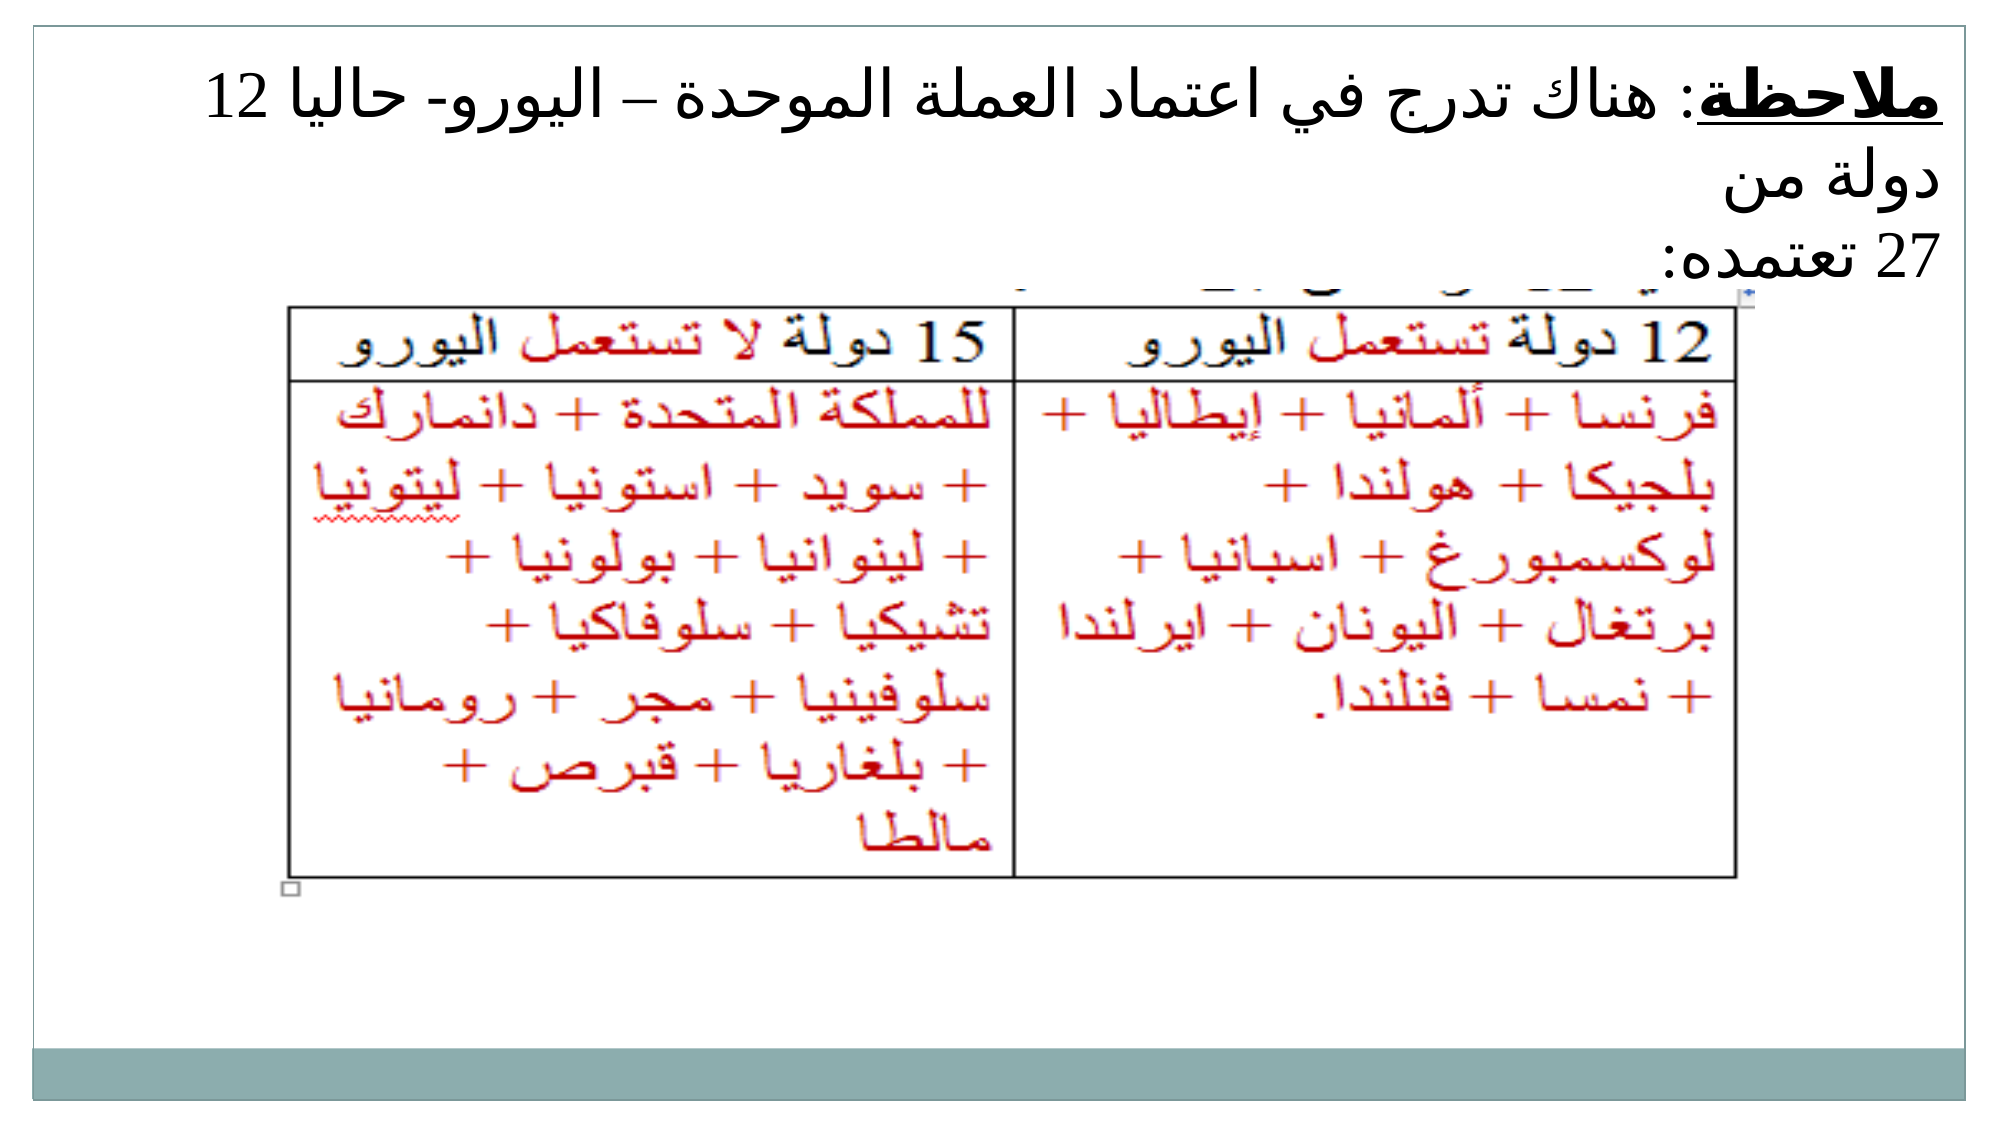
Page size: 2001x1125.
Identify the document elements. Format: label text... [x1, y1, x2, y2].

picture [272, 289, 1756, 911]
text_box ملاحظة: هناك تدرج في اعتماد العملة الموحدة – اليورو- حاليا 12 دولة من 27 تعتمده: [109, 43, 1958, 299]
